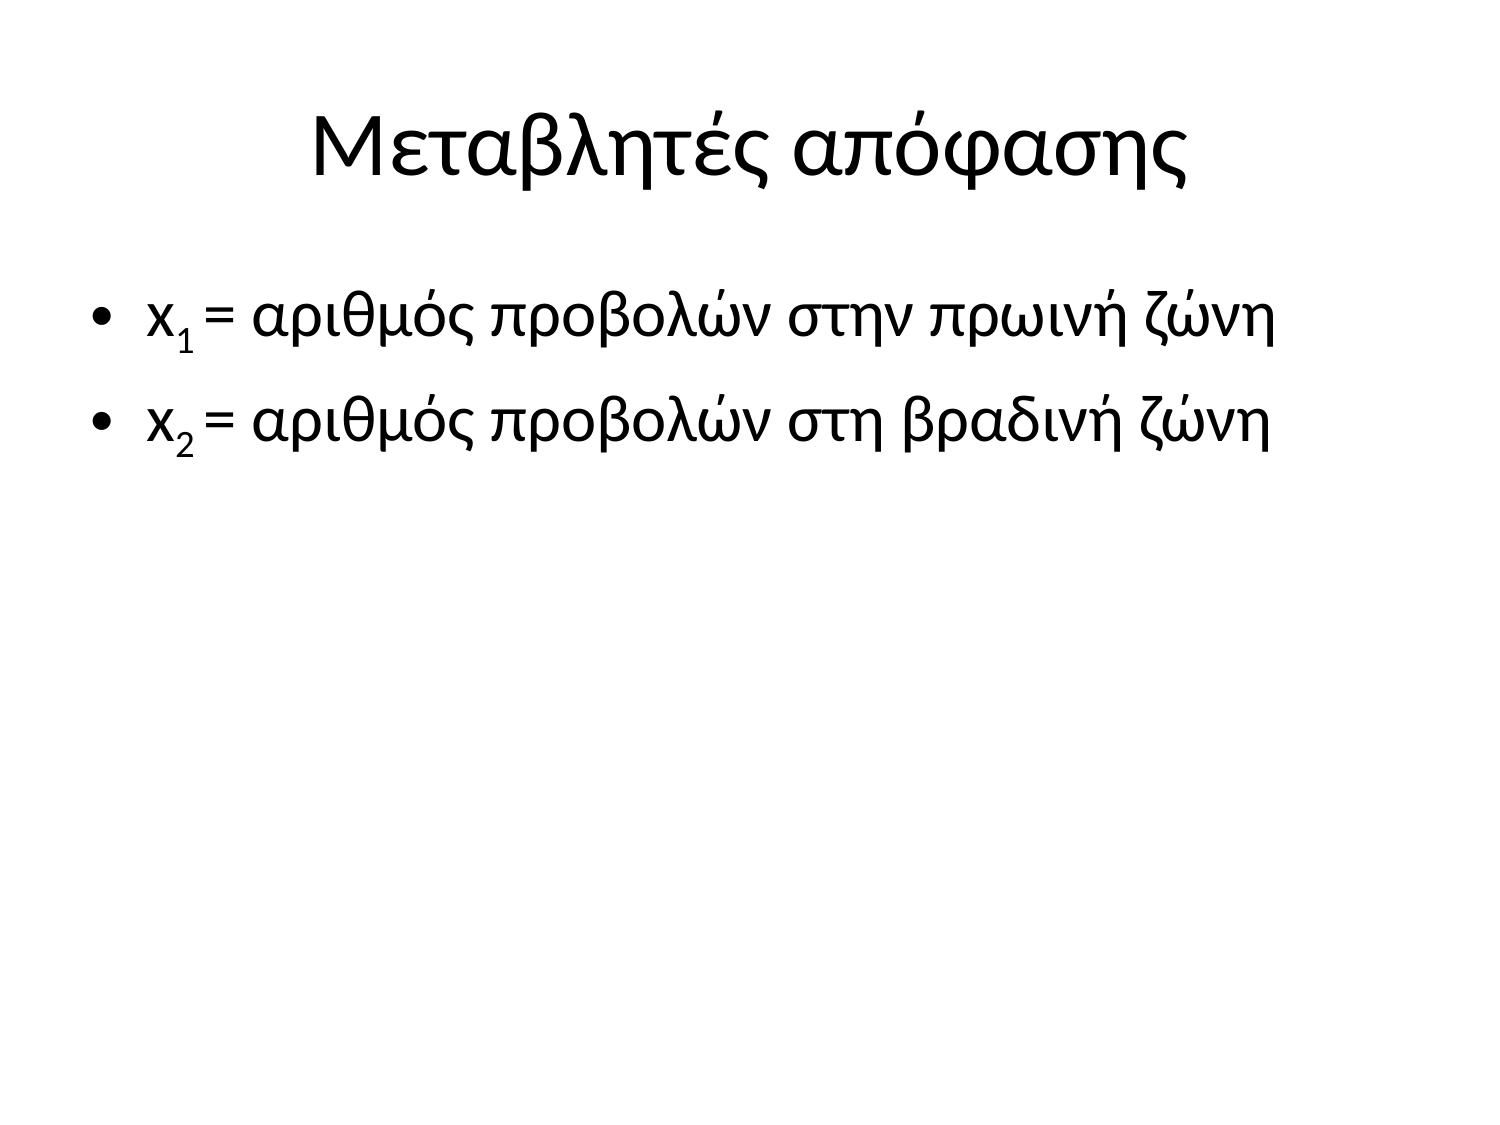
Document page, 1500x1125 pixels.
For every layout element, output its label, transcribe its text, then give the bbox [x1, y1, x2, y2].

title Μεταβλητές απόφασης [75, 45, 1425, 233]
list x1 = αριθμός προβολών στην πρωινή ζώνη x2 = αριθμός προβολών στη βραδινή ζώνη [75, 262, 1425, 1005]
